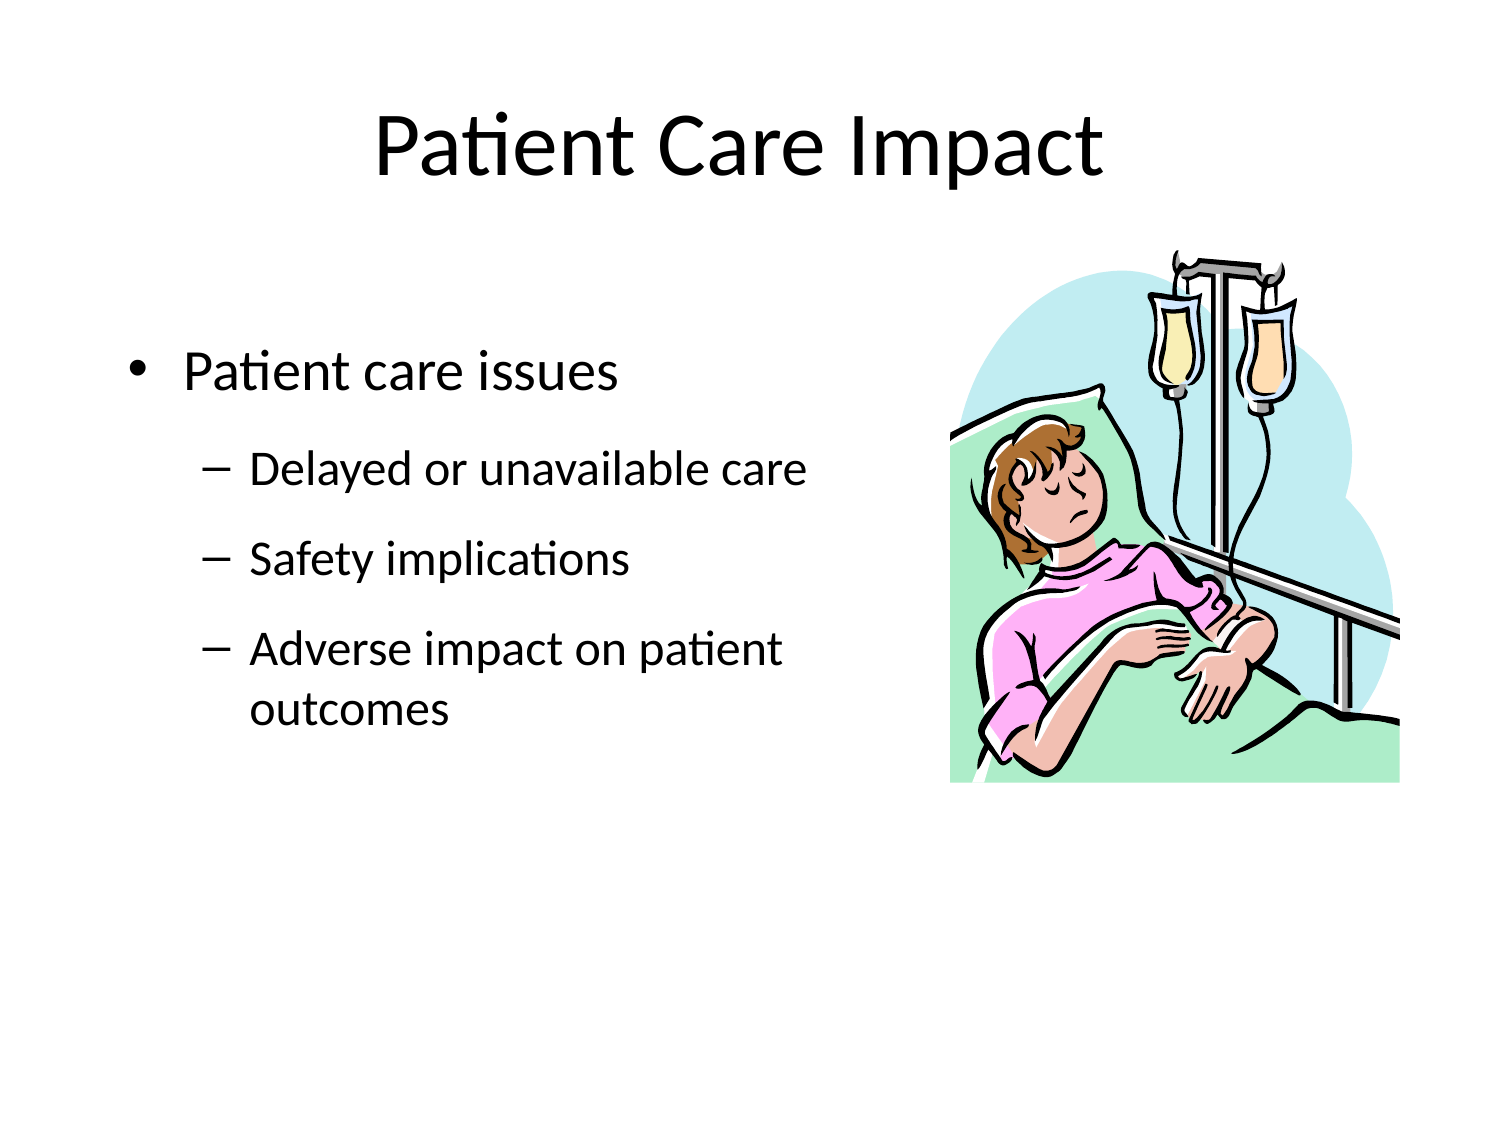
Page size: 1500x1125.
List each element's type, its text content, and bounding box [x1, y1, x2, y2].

list Patient care issues Delayed or unavailable care Safety implications Adverse impact on patient outcomes [112, 324, 900, 1000]
picture [949, 249, 1401, 783]
title Patient Care Impact [75, 45, 1425, 233]
